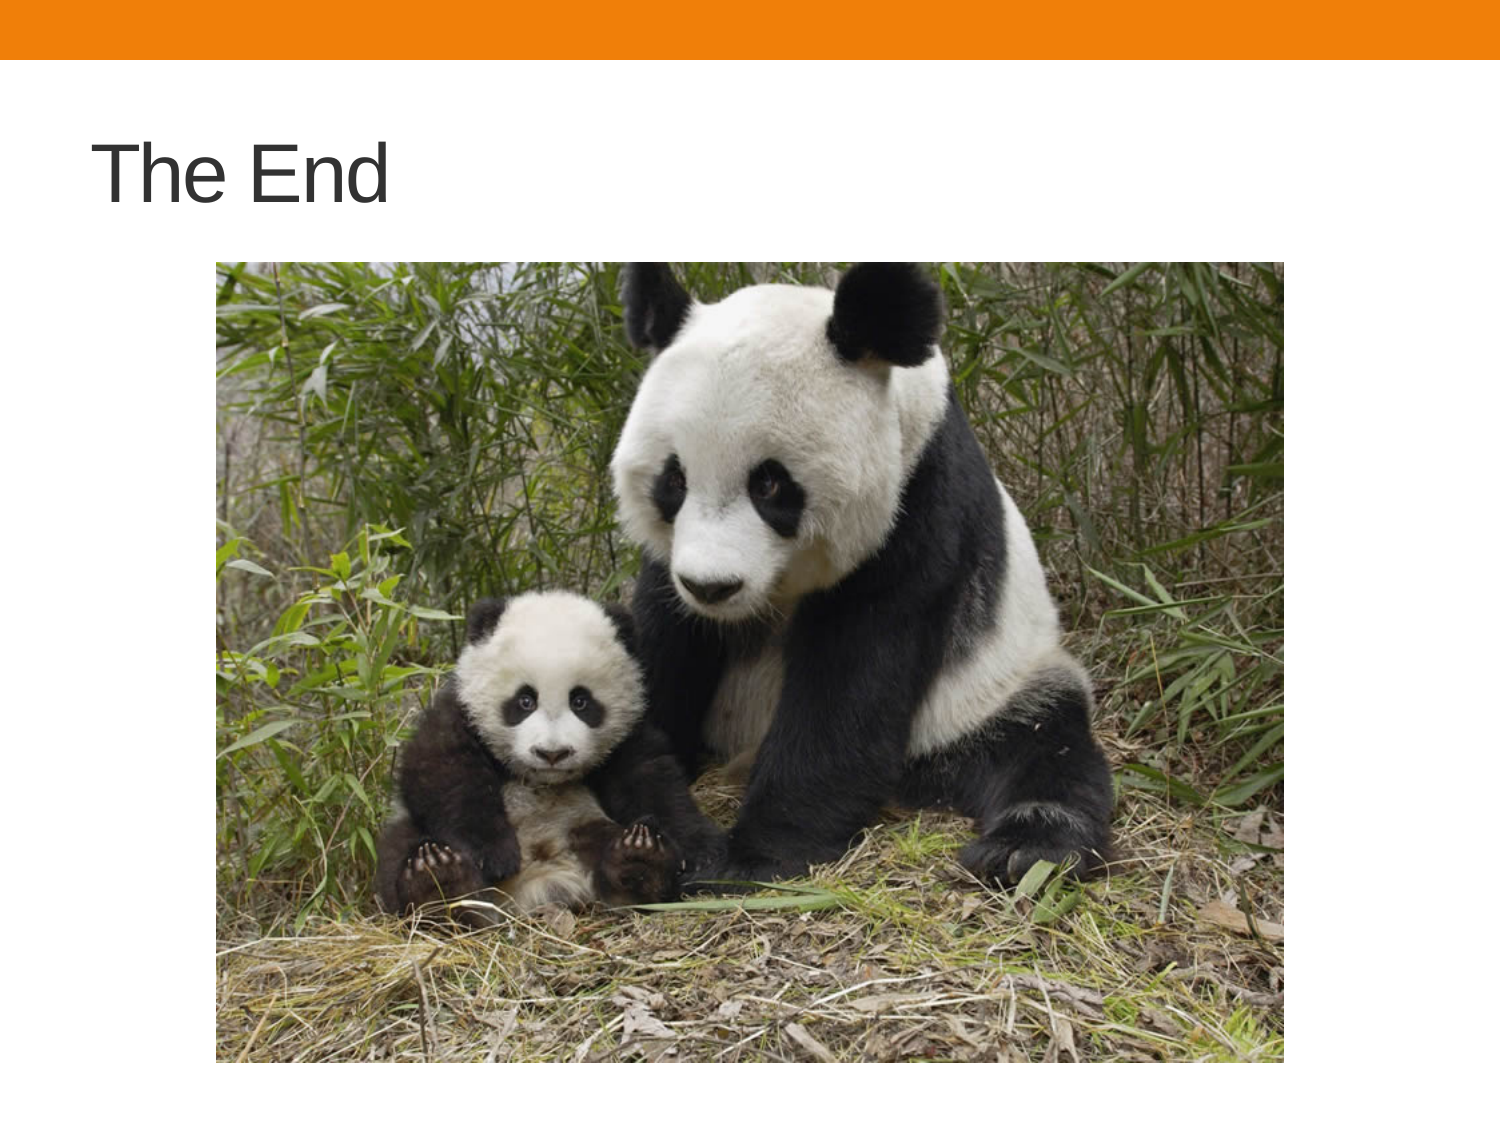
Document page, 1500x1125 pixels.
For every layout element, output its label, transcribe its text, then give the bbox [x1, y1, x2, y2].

title The End [75, 87, 1425, 250]
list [216, 262, 1284, 1063]
